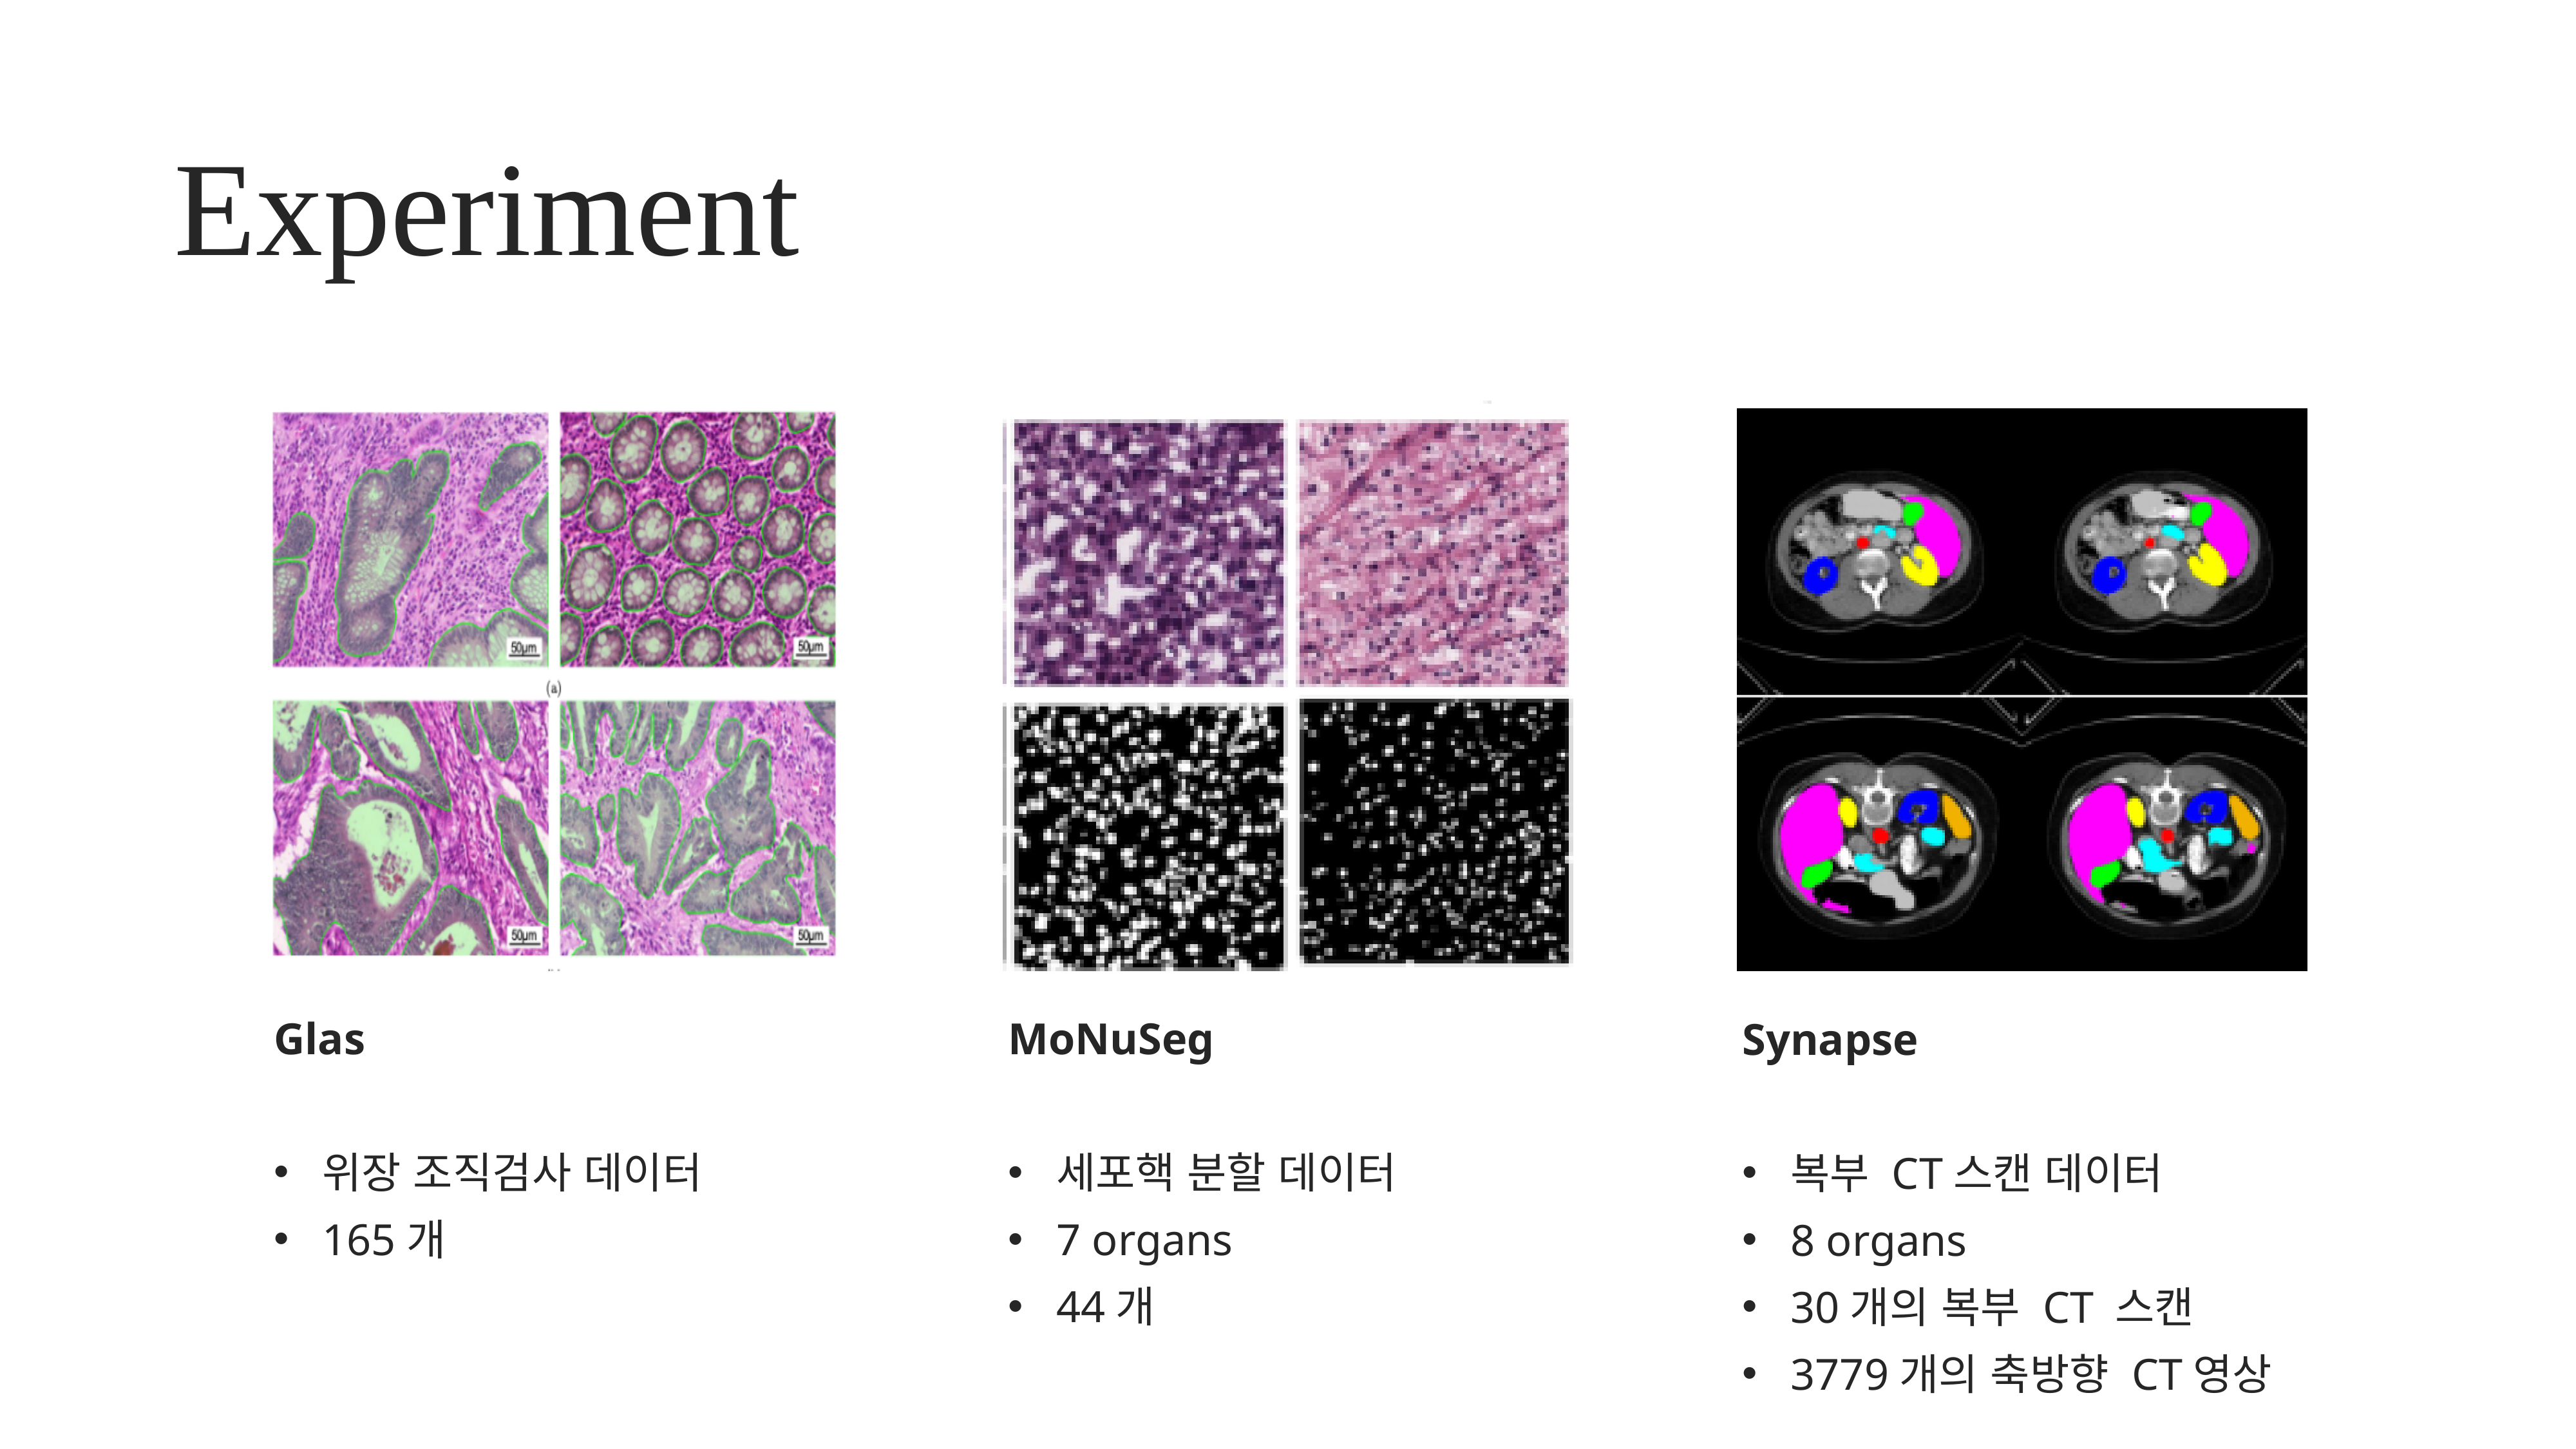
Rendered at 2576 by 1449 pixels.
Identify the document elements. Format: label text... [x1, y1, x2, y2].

picture [268, 400, 840, 972]
picture [1736, 400, 2308, 972]
picture [1002, 400, 1574, 972]
text_box Glas 위장 조직검사 데이터 165개 [269, 990, 839, 1269]
text_box Synapse 복부 CT스캔 데이터 8 organs 30개의 복부 CT 스캔 3779개의 축방향 CT영상 [1736, 991, 2307, 1404]
text_box MoNuSeg 세포핵 분할 데이터 7 organs 44개 [1003, 990, 1573, 1337]
title Experiment [169, 115, 890, 317]
